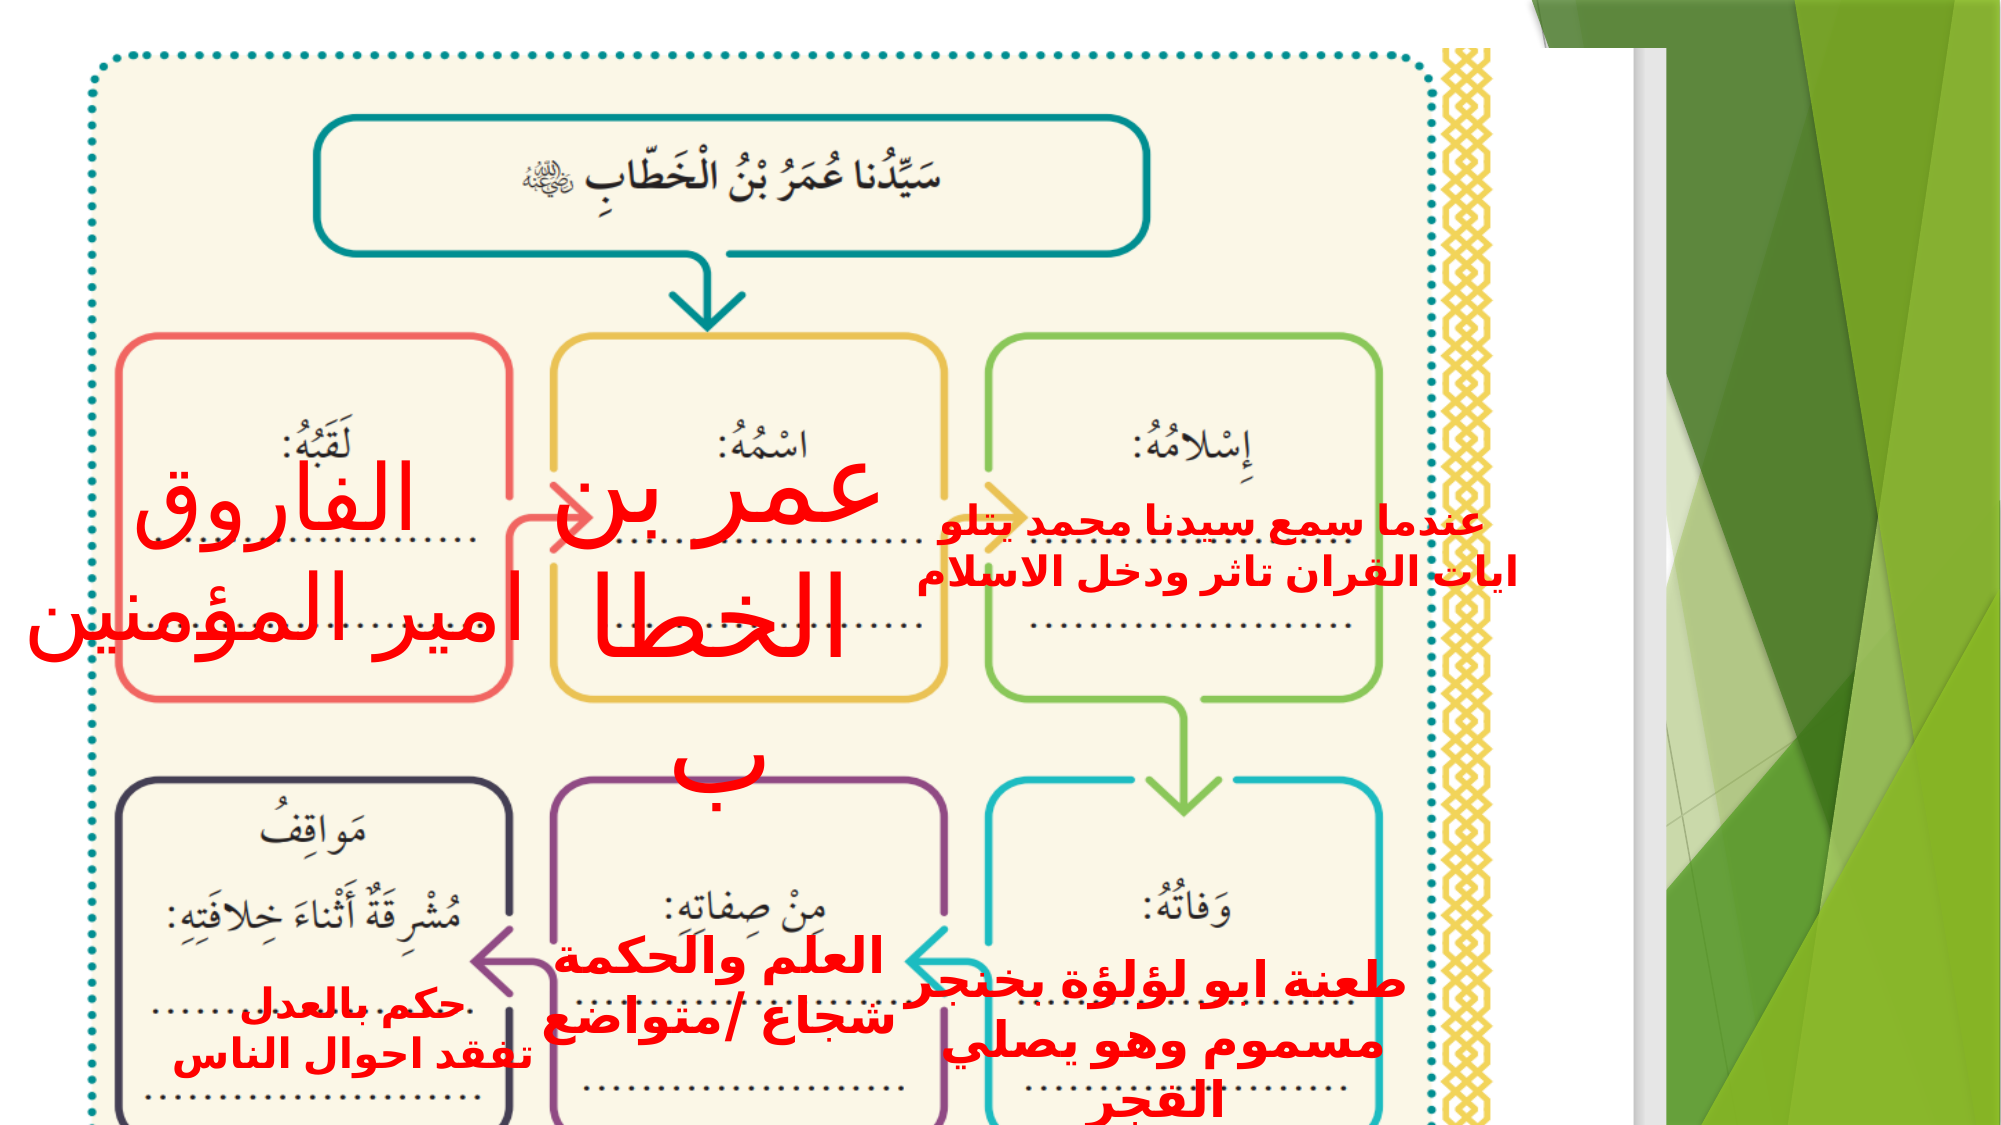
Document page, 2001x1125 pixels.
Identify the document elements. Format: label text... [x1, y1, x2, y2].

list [0, 48, 1667, 1125]
text_box عندما سمع سيدنا محمد يتلو ايات القران تاثر ودخل الاسلام [1672, 486, 2000, 602]
